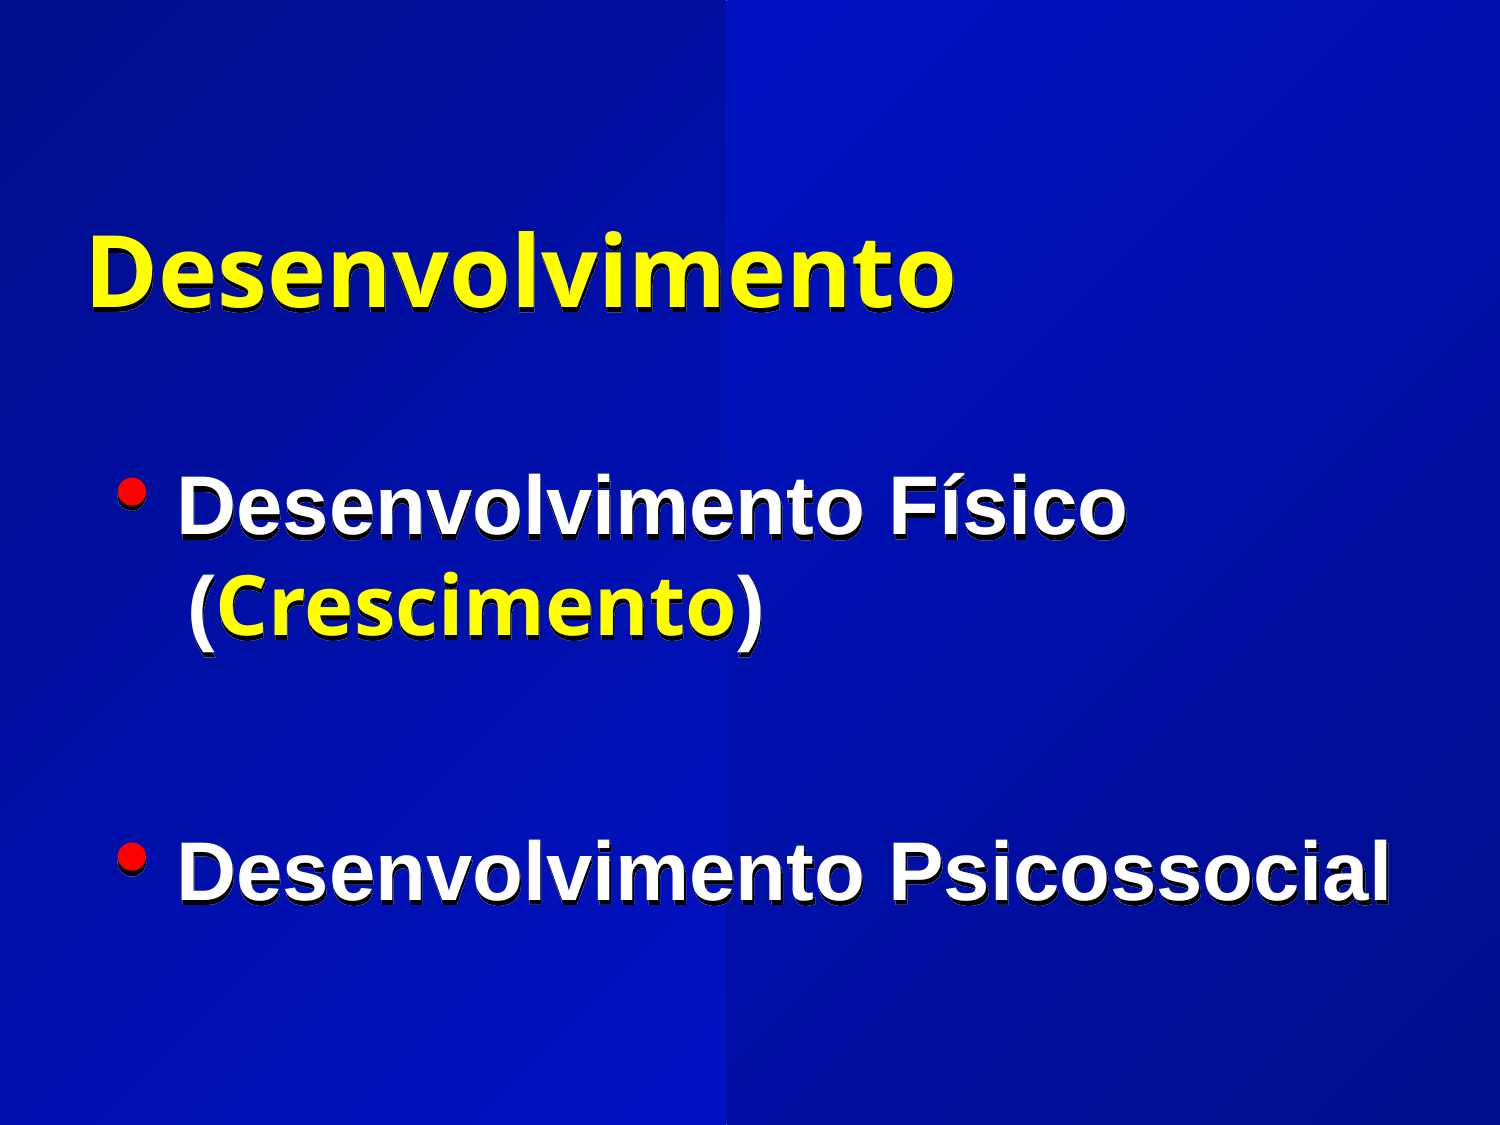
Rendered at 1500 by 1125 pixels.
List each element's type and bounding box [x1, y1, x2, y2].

text_box [0, 0, 1500, 1125]
